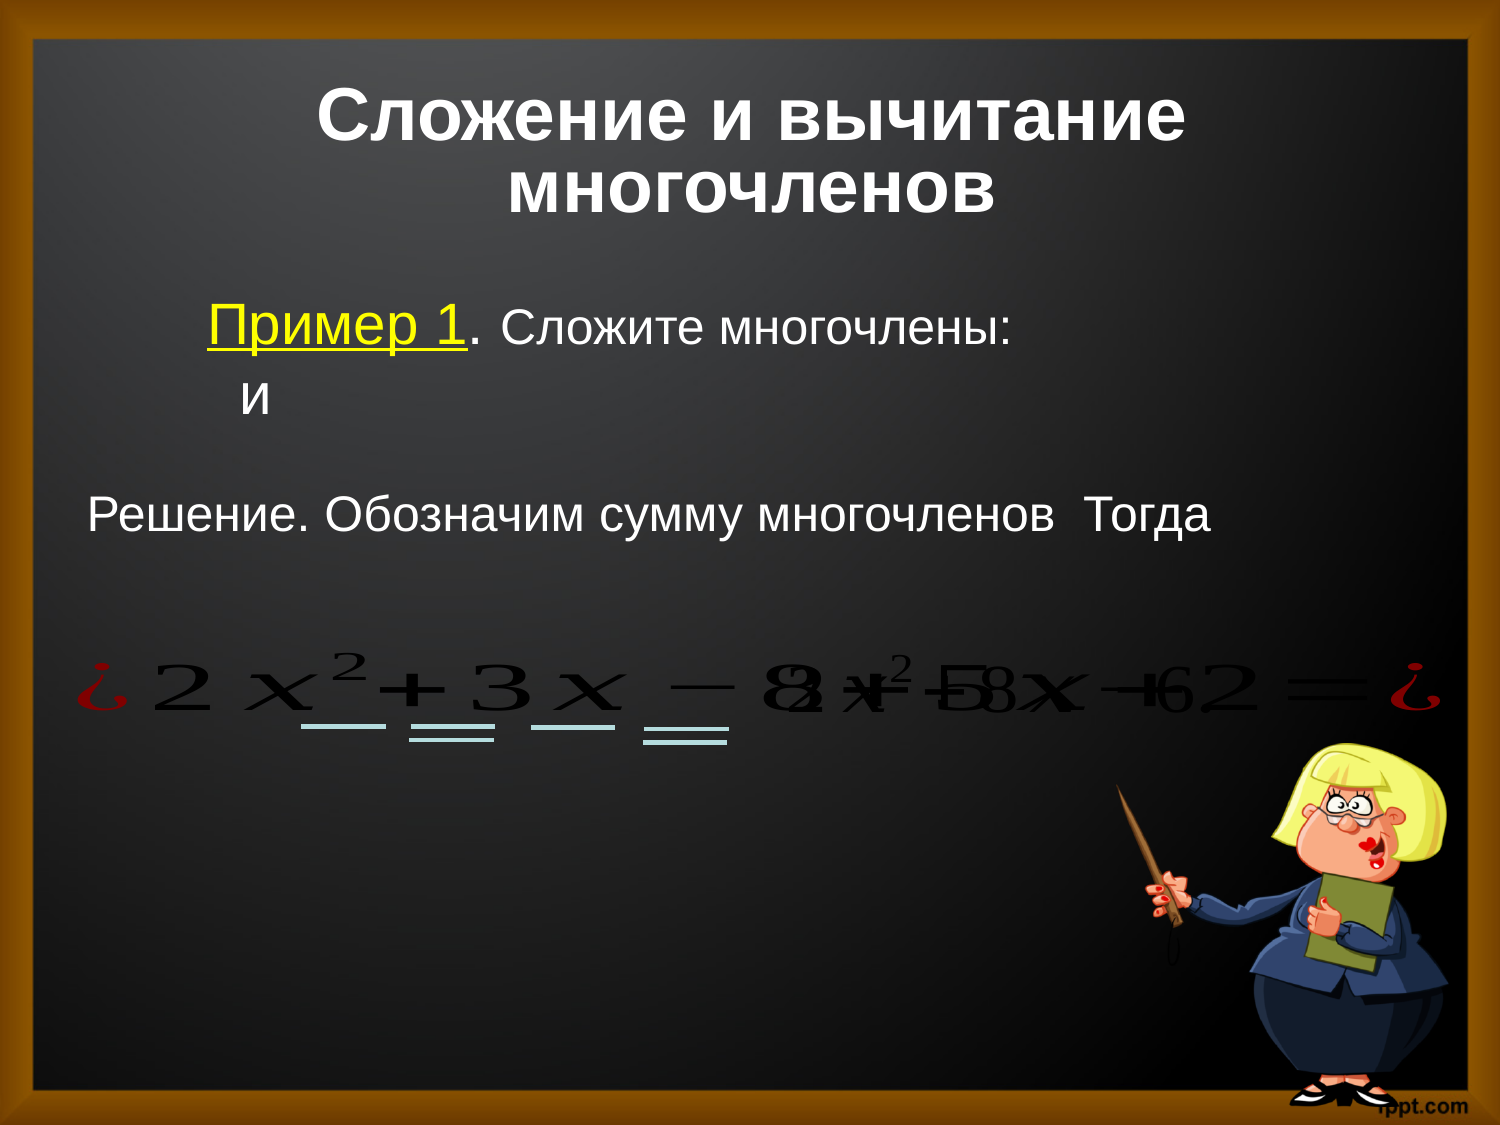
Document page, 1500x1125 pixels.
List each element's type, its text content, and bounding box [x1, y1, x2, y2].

picture [0, 0, 1500, 1125]
title Сложение и вычитание многочленов [76, 78, 1427, 232]
